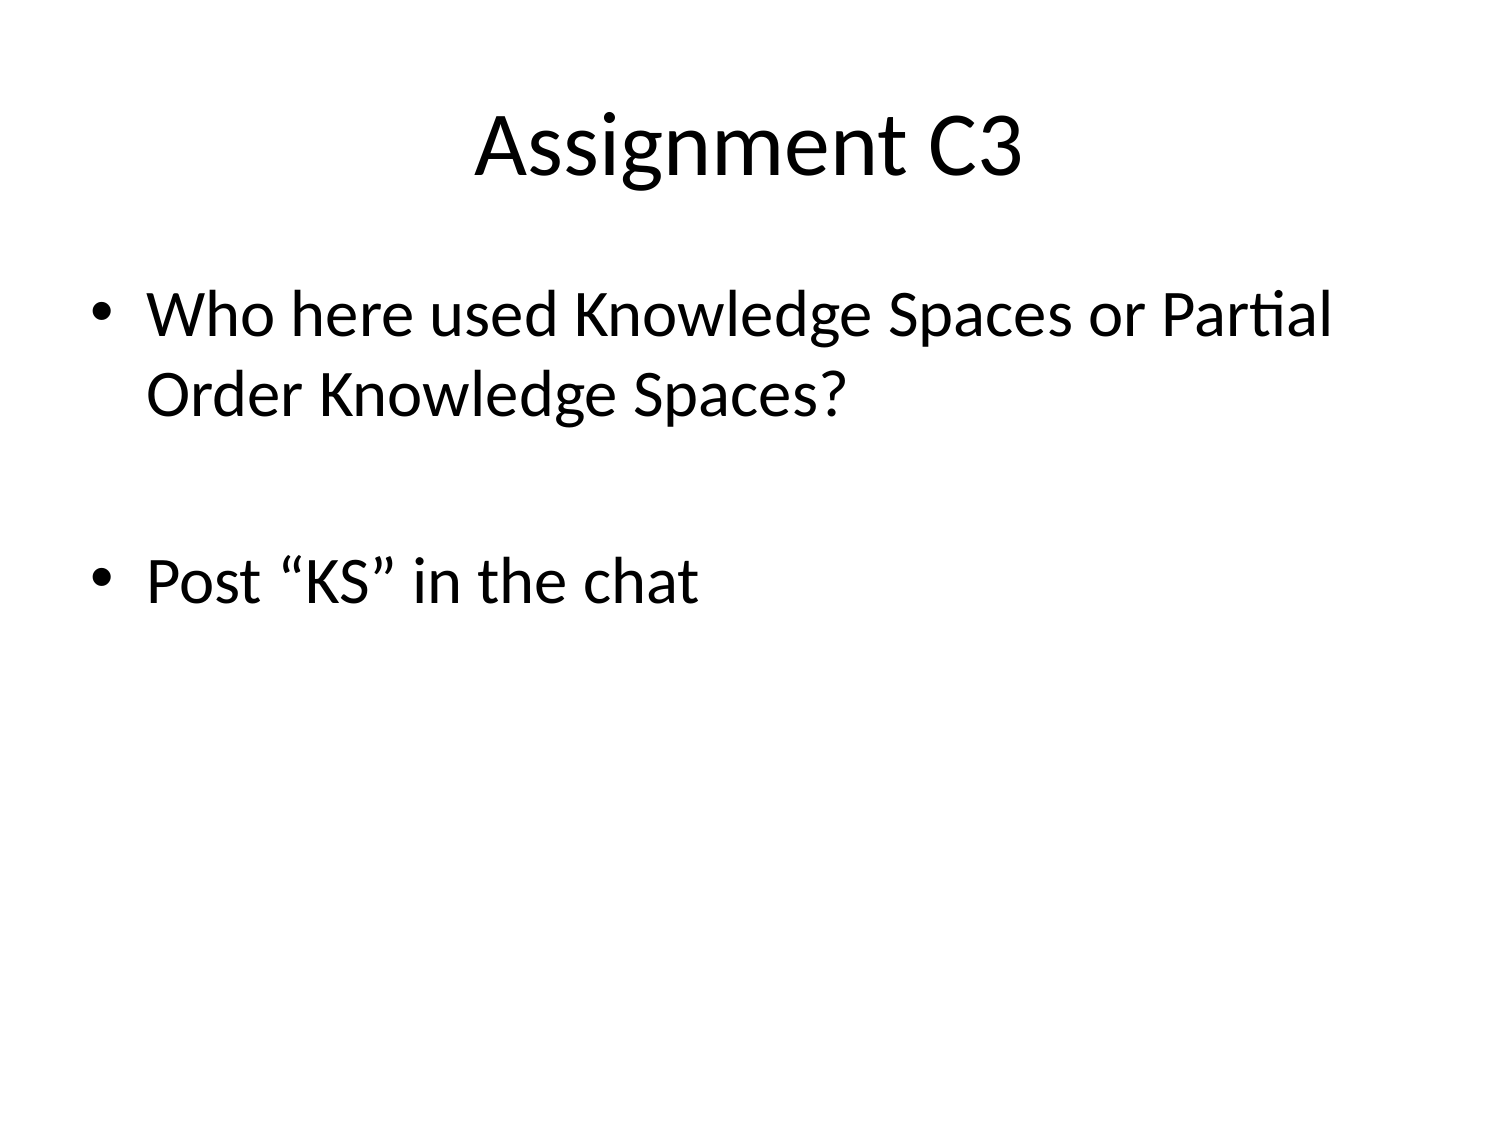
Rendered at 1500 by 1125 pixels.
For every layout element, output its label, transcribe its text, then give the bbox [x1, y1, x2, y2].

list Who here used Knowledge Spaces or Partial Order Knowledge Spaces? Post “KS” in the chat [75, 262, 1425, 1005]
title Assignment C3 [75, 45, 1425, 233]
